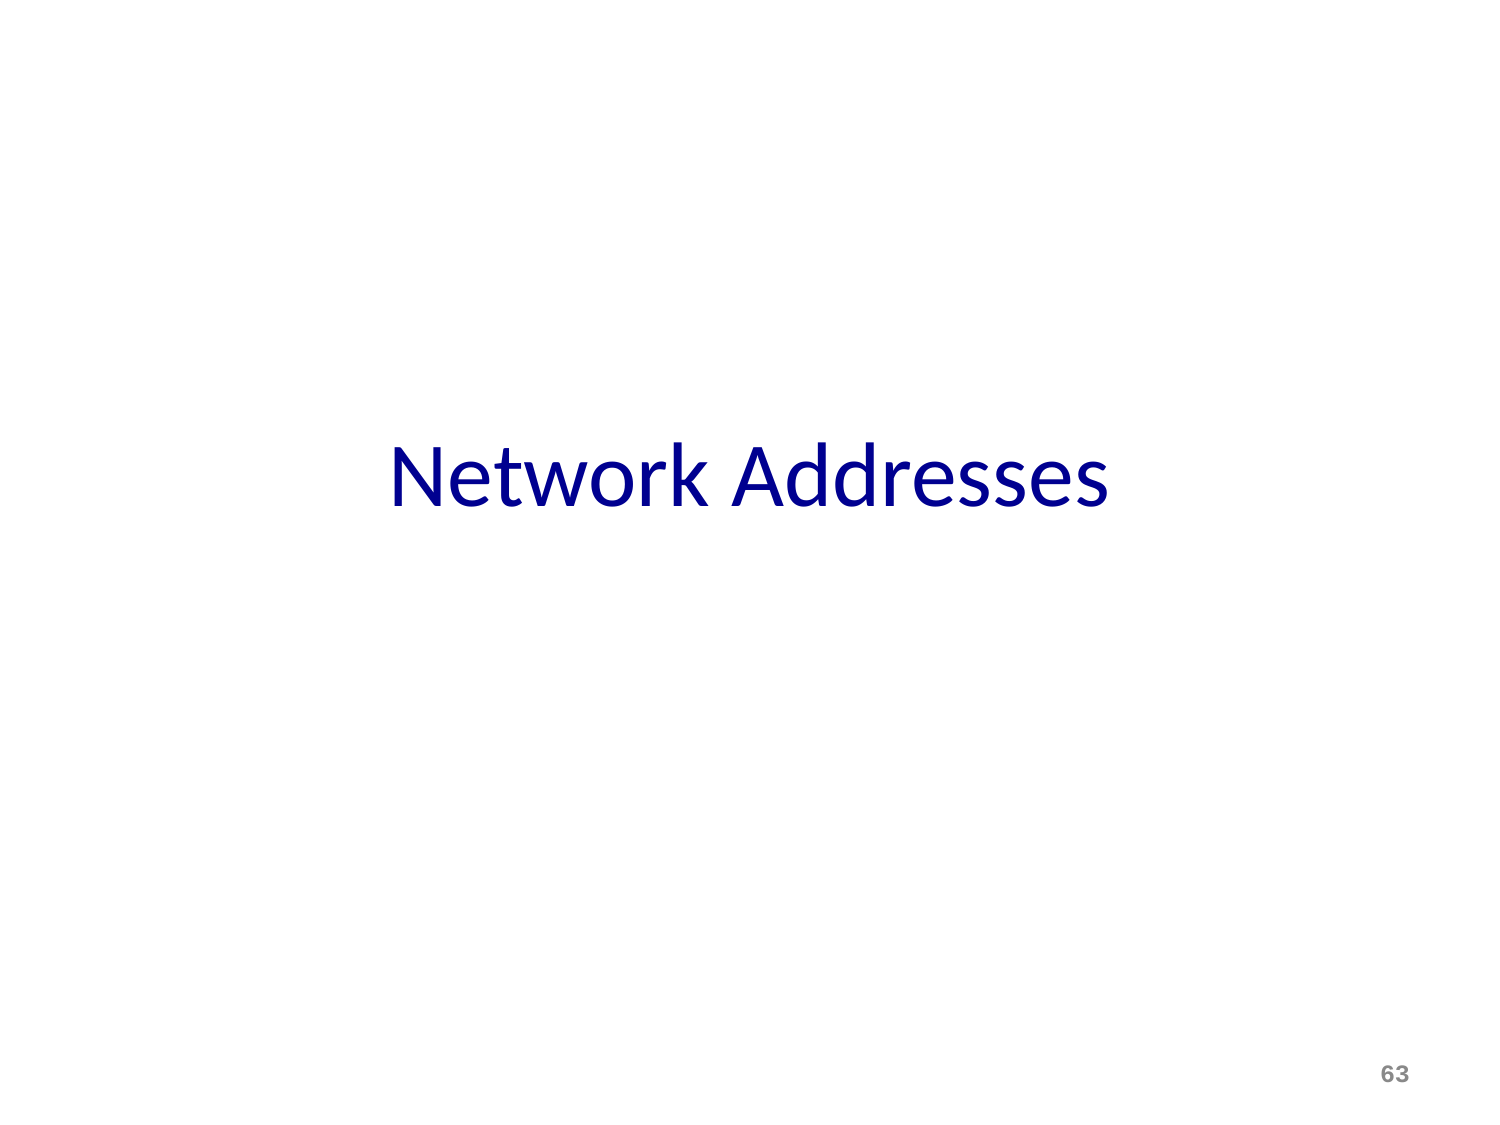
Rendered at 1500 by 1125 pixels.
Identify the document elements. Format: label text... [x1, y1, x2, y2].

title Network Addresses [112, 349, 1388, 591]
slide_number 63 [1074, 1042, 1425, 1103]
